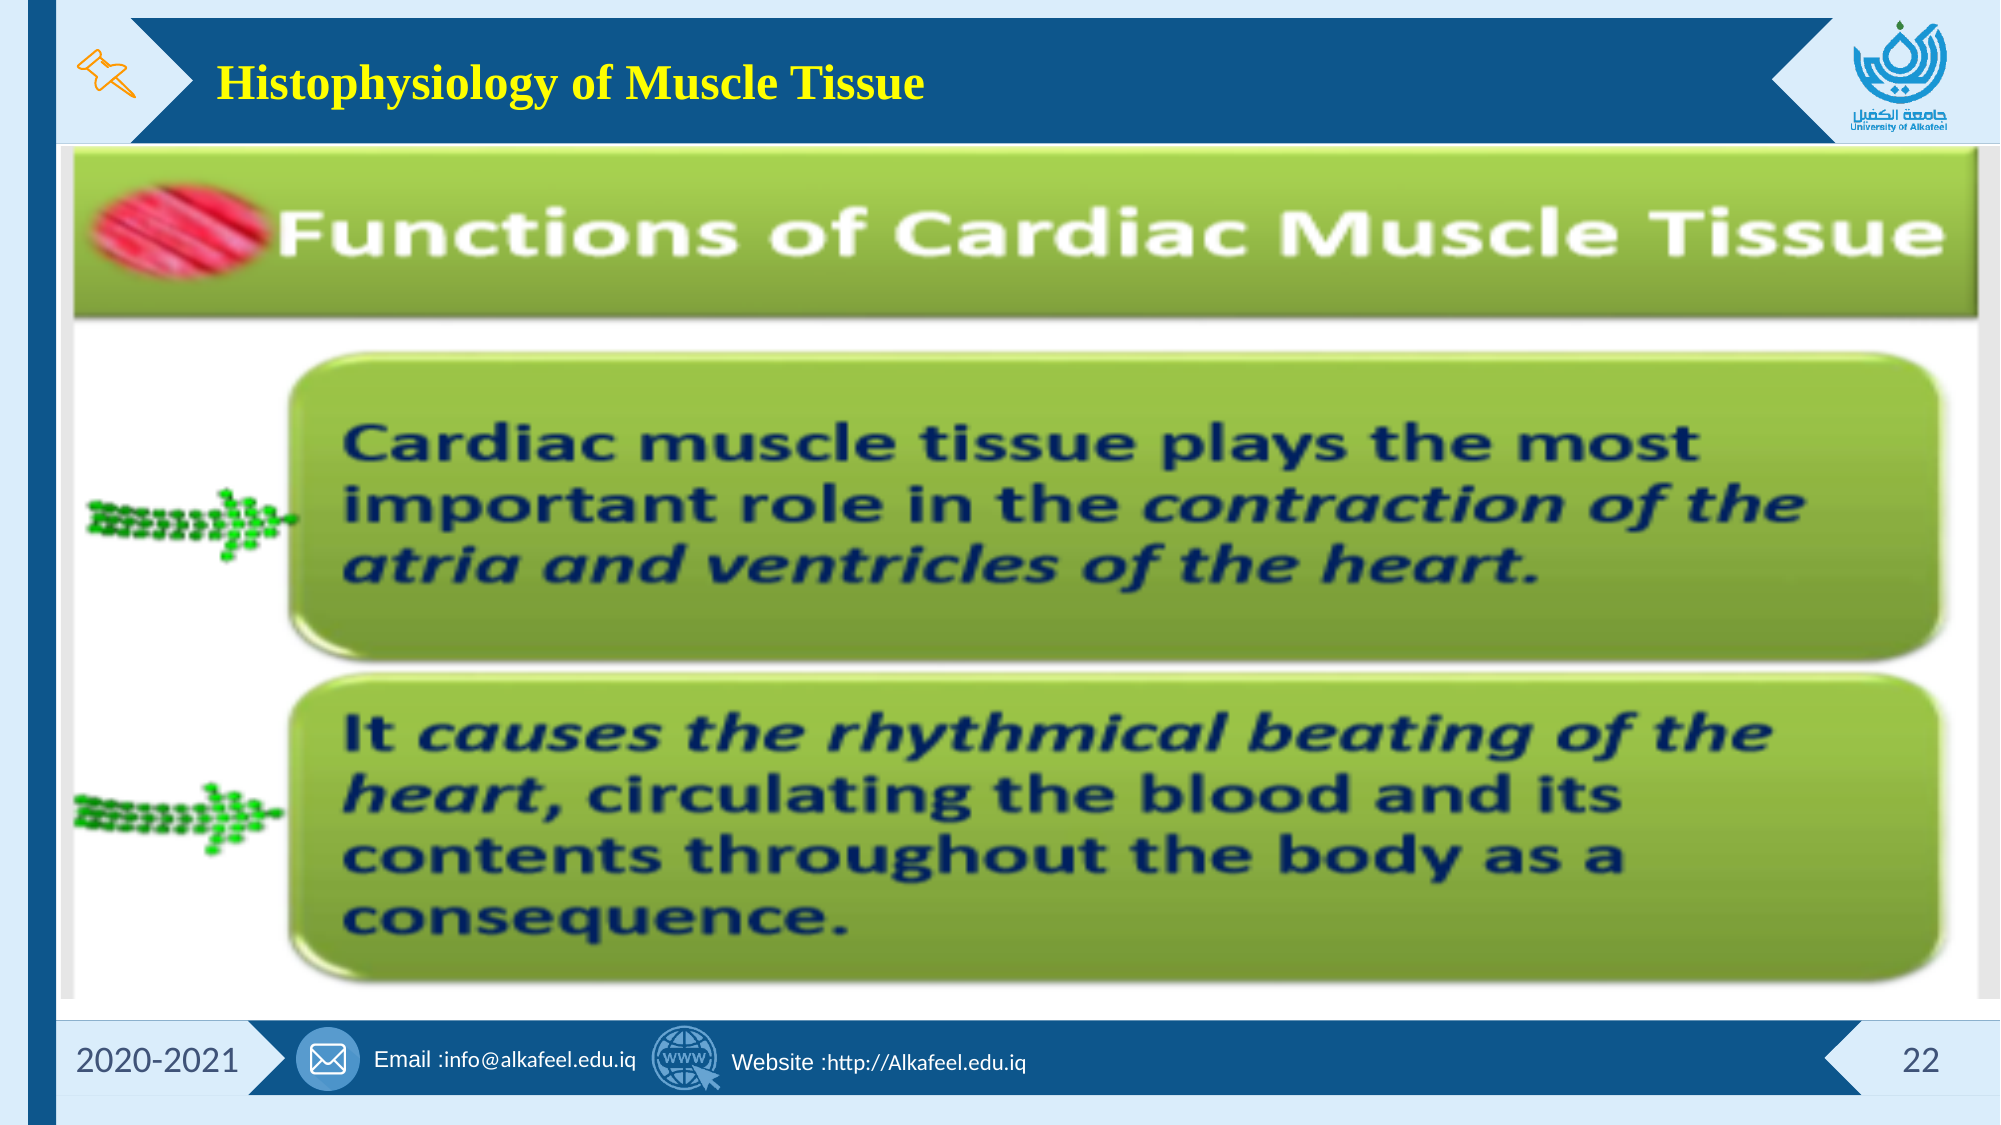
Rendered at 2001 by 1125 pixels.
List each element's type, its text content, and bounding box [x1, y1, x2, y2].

title Histophysiology of Muscle Tissue [201, 50, 1745, 117]
slide_number 22 [1887, 1028, 1982, 1088]
picture [1838, 16, 1957, 138]
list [60, 146, 2000, 999]
slide_number 2020-2021 [60, 1028, 258, 1088]
